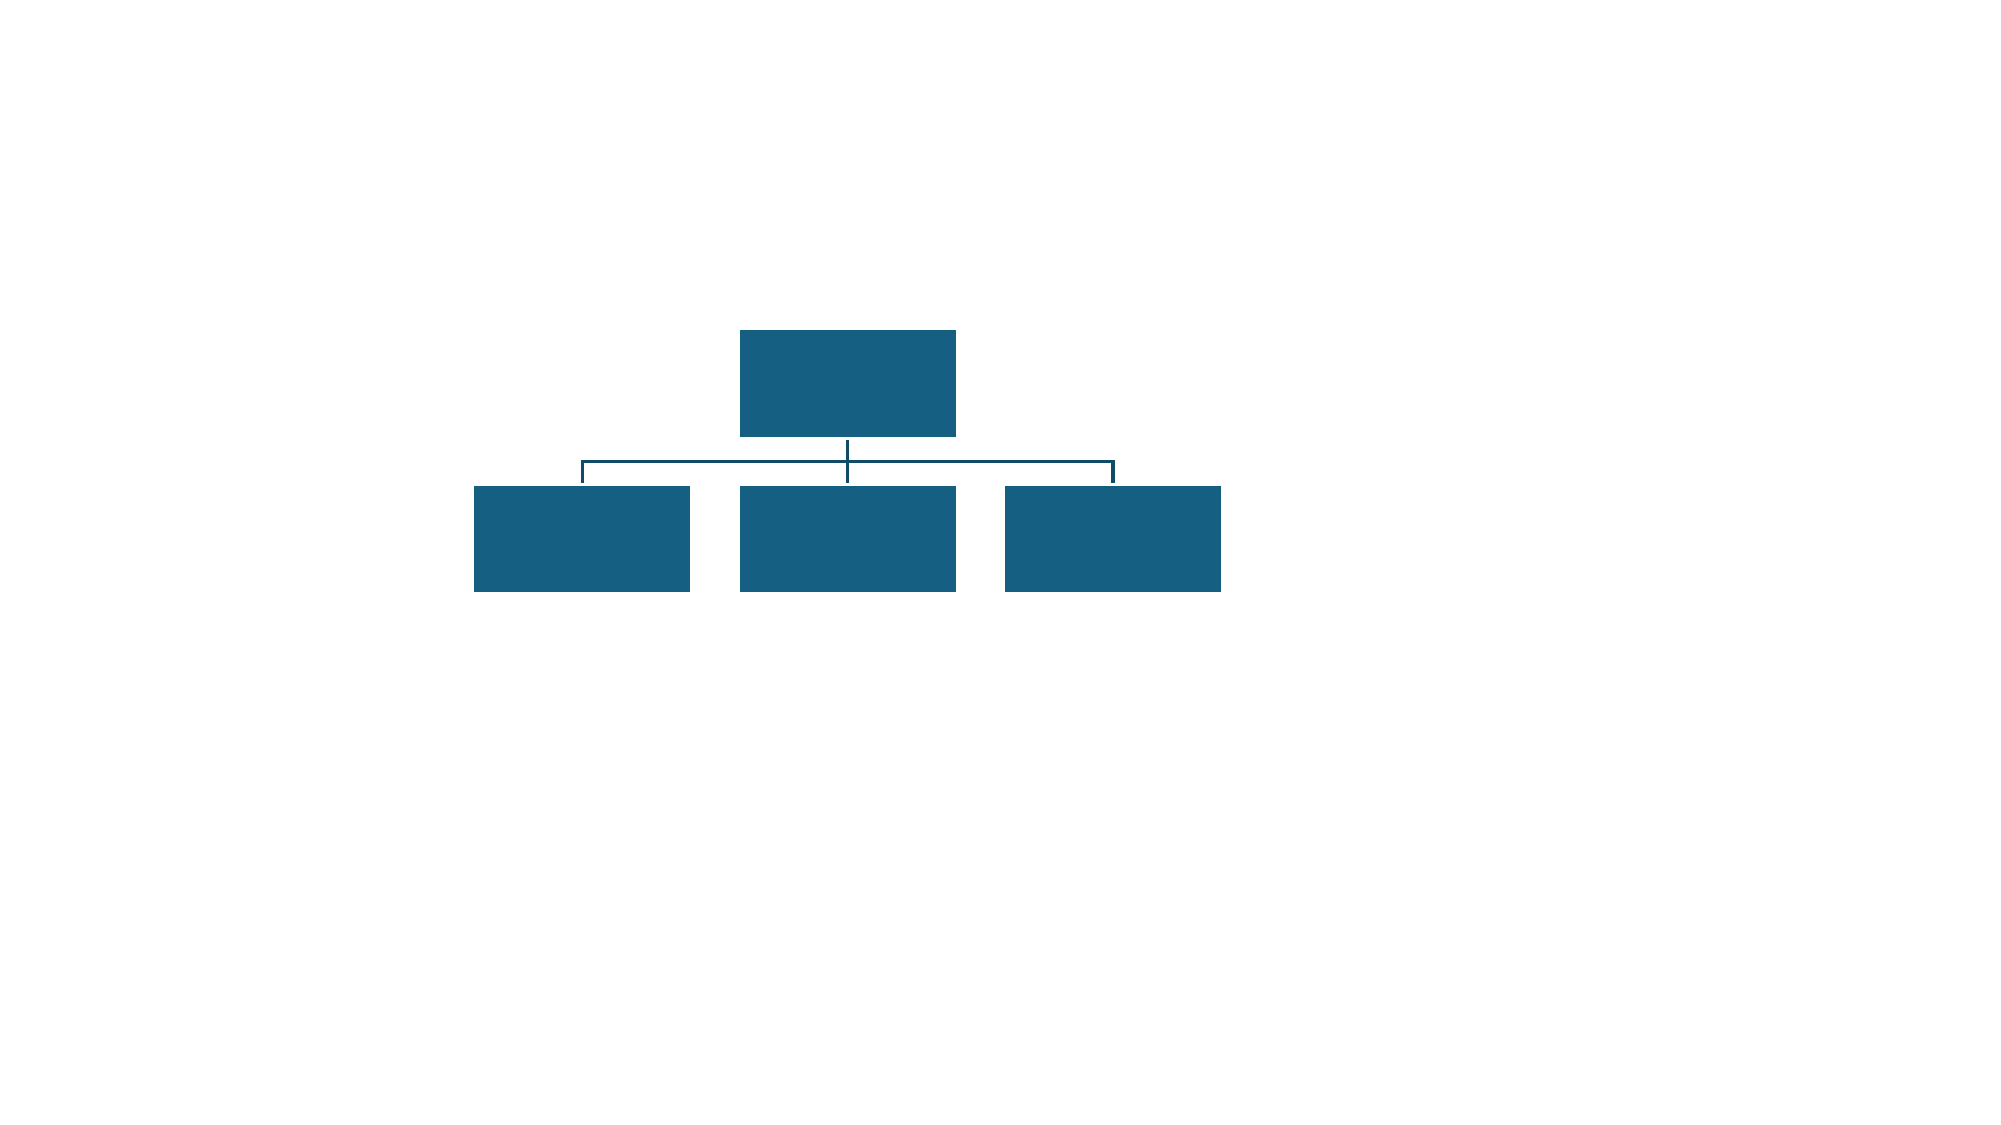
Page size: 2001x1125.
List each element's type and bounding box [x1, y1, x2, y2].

text_box [472, 160, 1224, 762]
